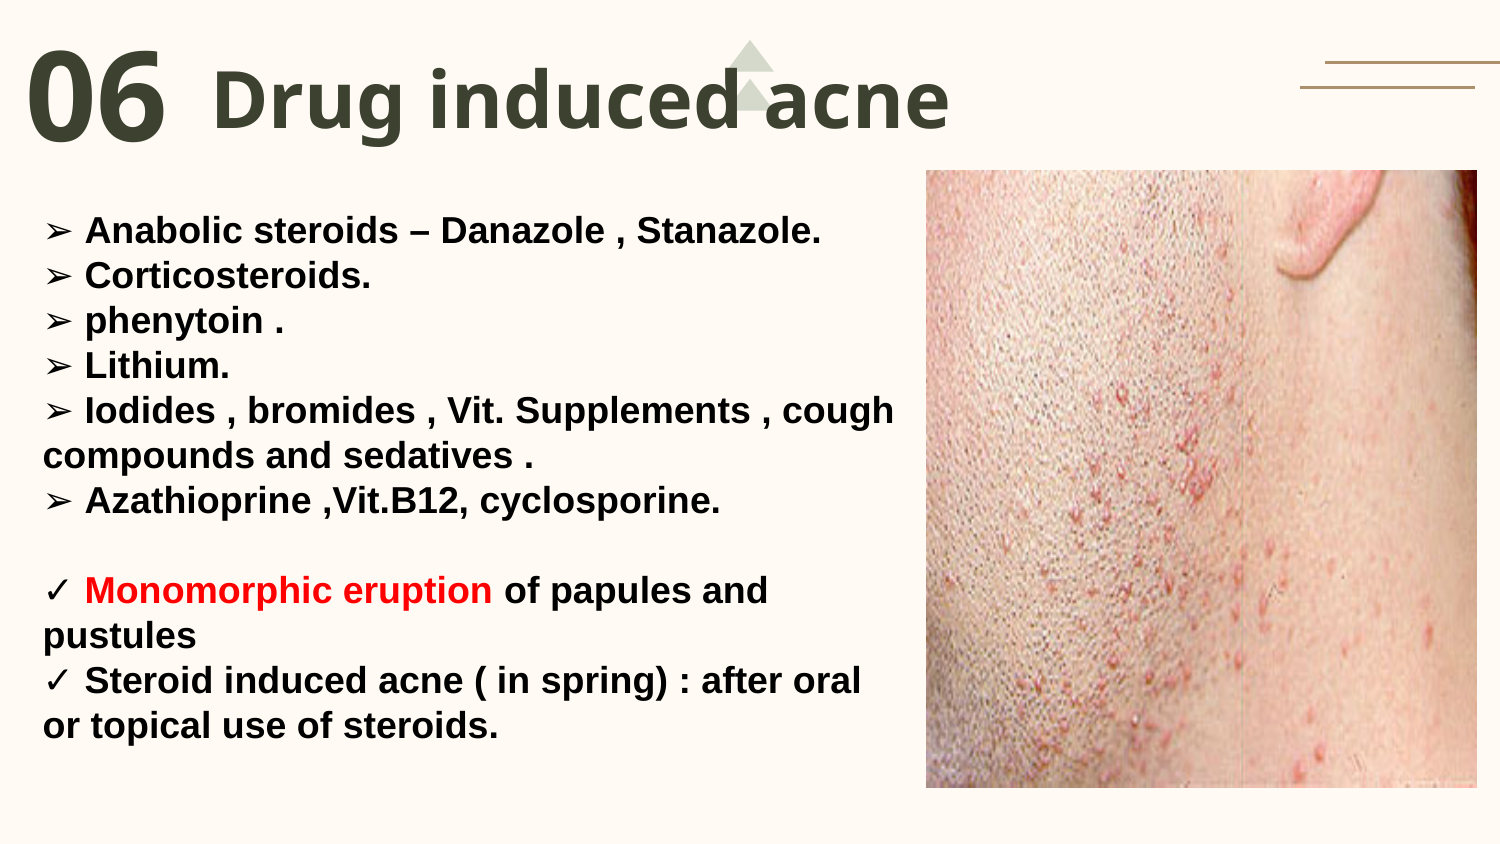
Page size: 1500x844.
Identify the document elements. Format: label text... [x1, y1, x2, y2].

title Drug induced acne [195, 34, 1022, 182]
picture [925, 170, 1478, 788]
text_box ➢ Anabolic steroids – Danazole , Stanazole. ➢ Corticosteroids. ➢ phenytoin . ➢ Lithium. ➢ Iodides , bromides , Vit. Supplements , cough compounds and sedatives . ➢ Azathioprine ,Vit.B12, cyclosporine. ✓ Monomorphic eruption of papules and pustules ✓ Steroid induced acne ( in spring) : after oral or topical use of steroids. [27, 198, 915, 754]
title 06 [0, 0, 184, 182]
